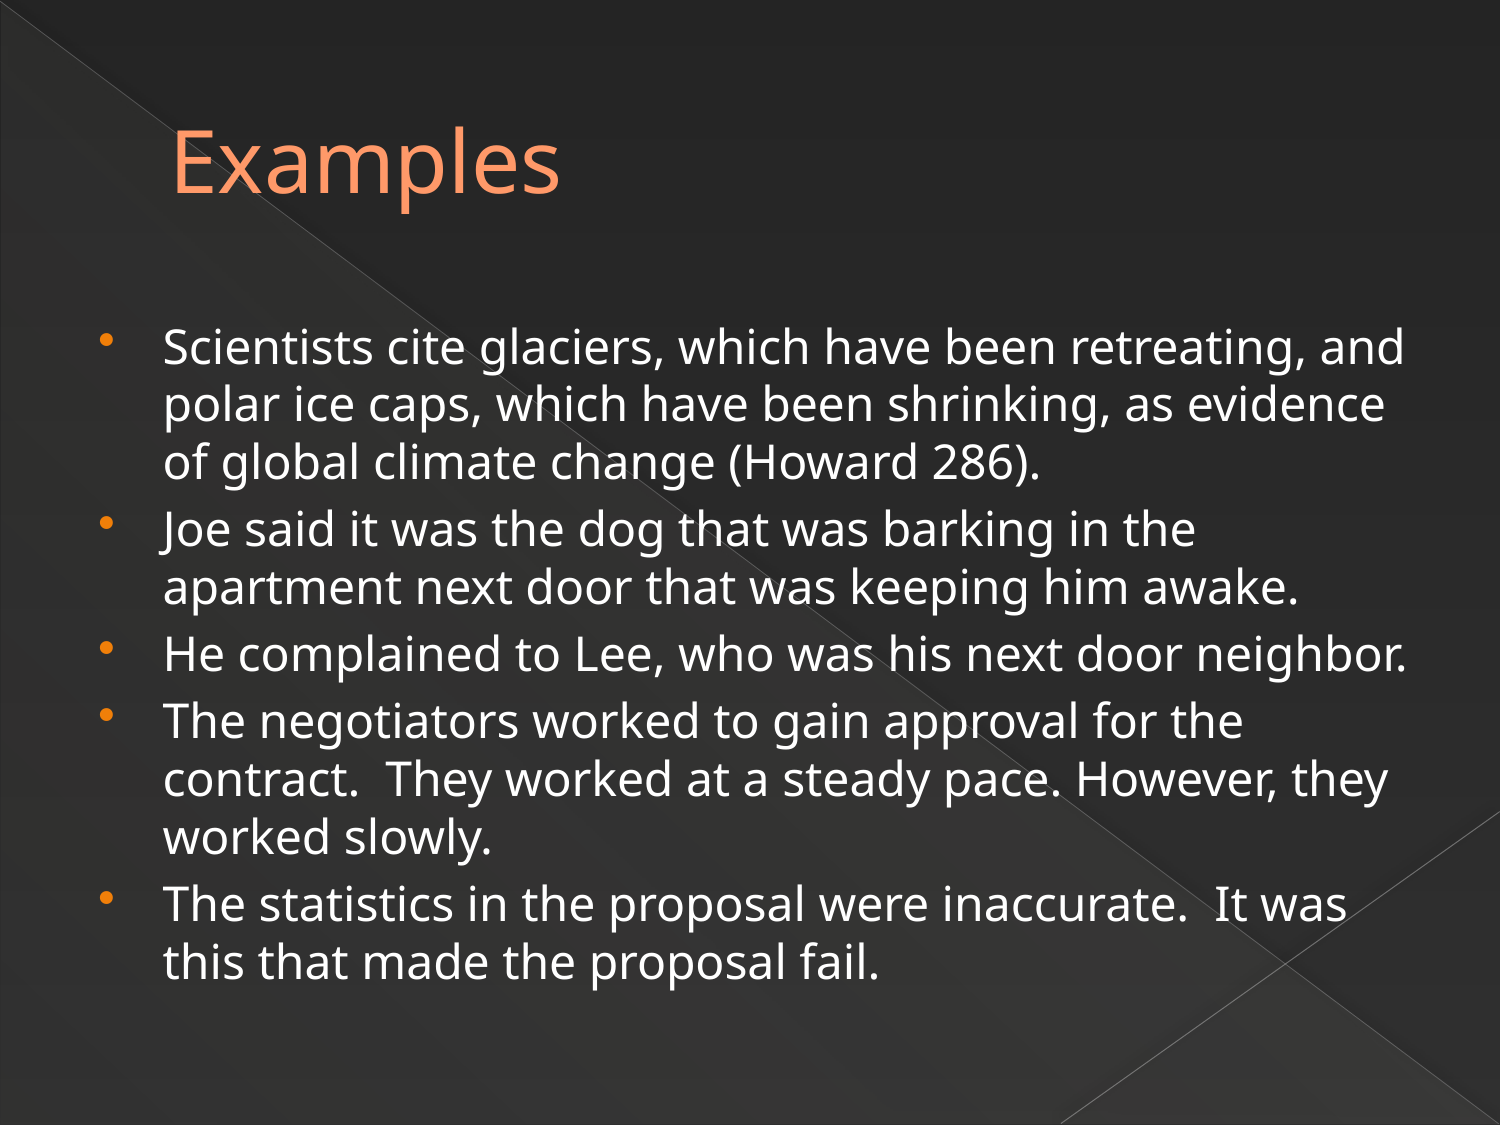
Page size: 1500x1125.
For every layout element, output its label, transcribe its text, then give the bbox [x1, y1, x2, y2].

list Scientists cite glaciers, which have been retreating, and polar ice caps, which have been shrinking, as evidence of global climate change (Howard 286). Joe said it was the dog that was barking in the apartment next door that was keeping him awake. He complained to Lee, who was his next door neighbor. The negotiators worked to gain approval for the contract. They worked at a steady pace. However, they worked slowly. The statistics in the proposal were inaccurate. It was this that made the proposal fail. [75, 308, 1425, 1059]
title Examples [75, 43, 1425, 274]
